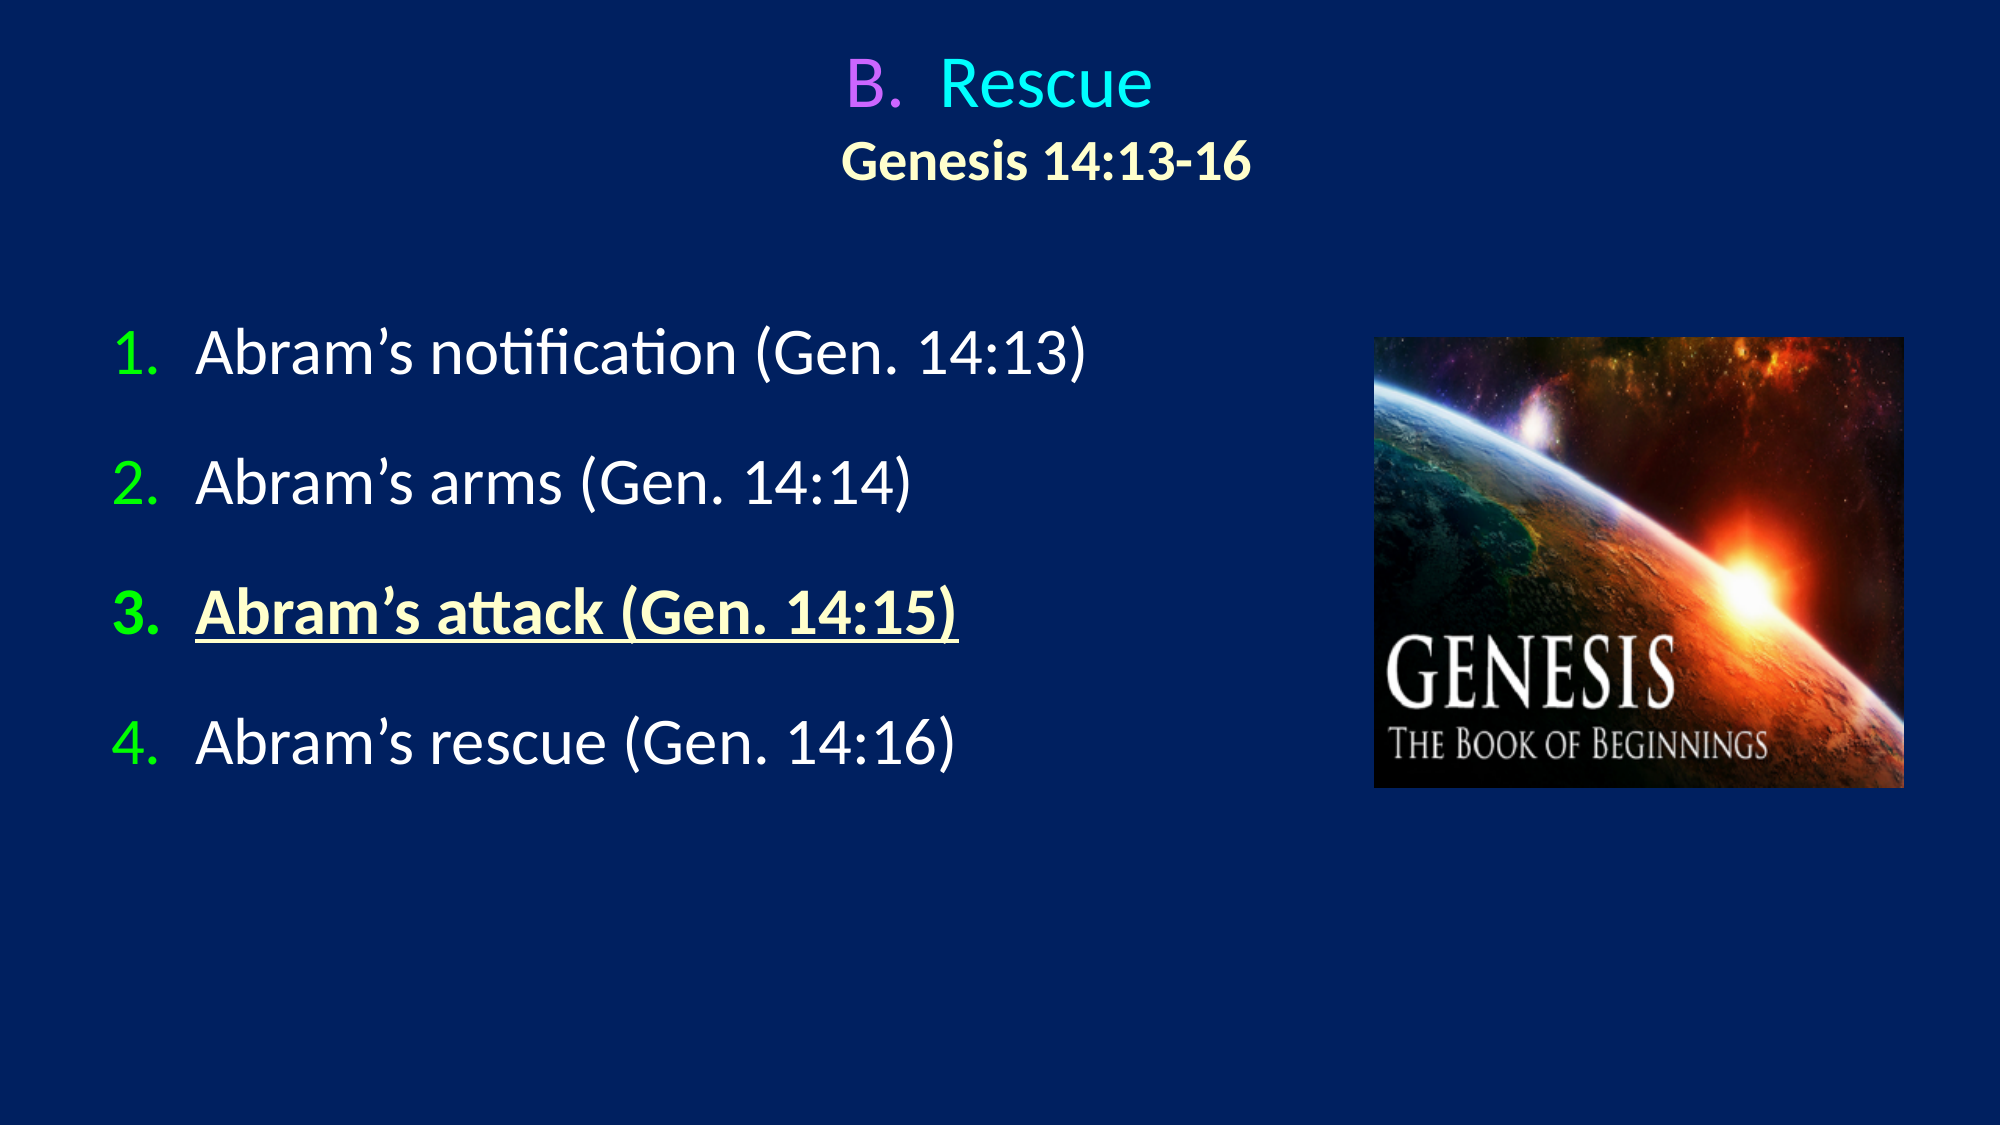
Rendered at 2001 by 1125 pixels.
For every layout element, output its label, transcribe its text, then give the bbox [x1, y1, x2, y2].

picture [1374, 337, 1905, 788]
list Abram’s notification (Gen. 14:13) Abram’s arms (Gen. 14:14) Abram’s attack (Gen. 14:15) Abram’s rescue (Gen. 14:16) [95, 299, 1288, 988]
title Rescue Genesis 14:13-16 [671, 37, 1329, 188]
